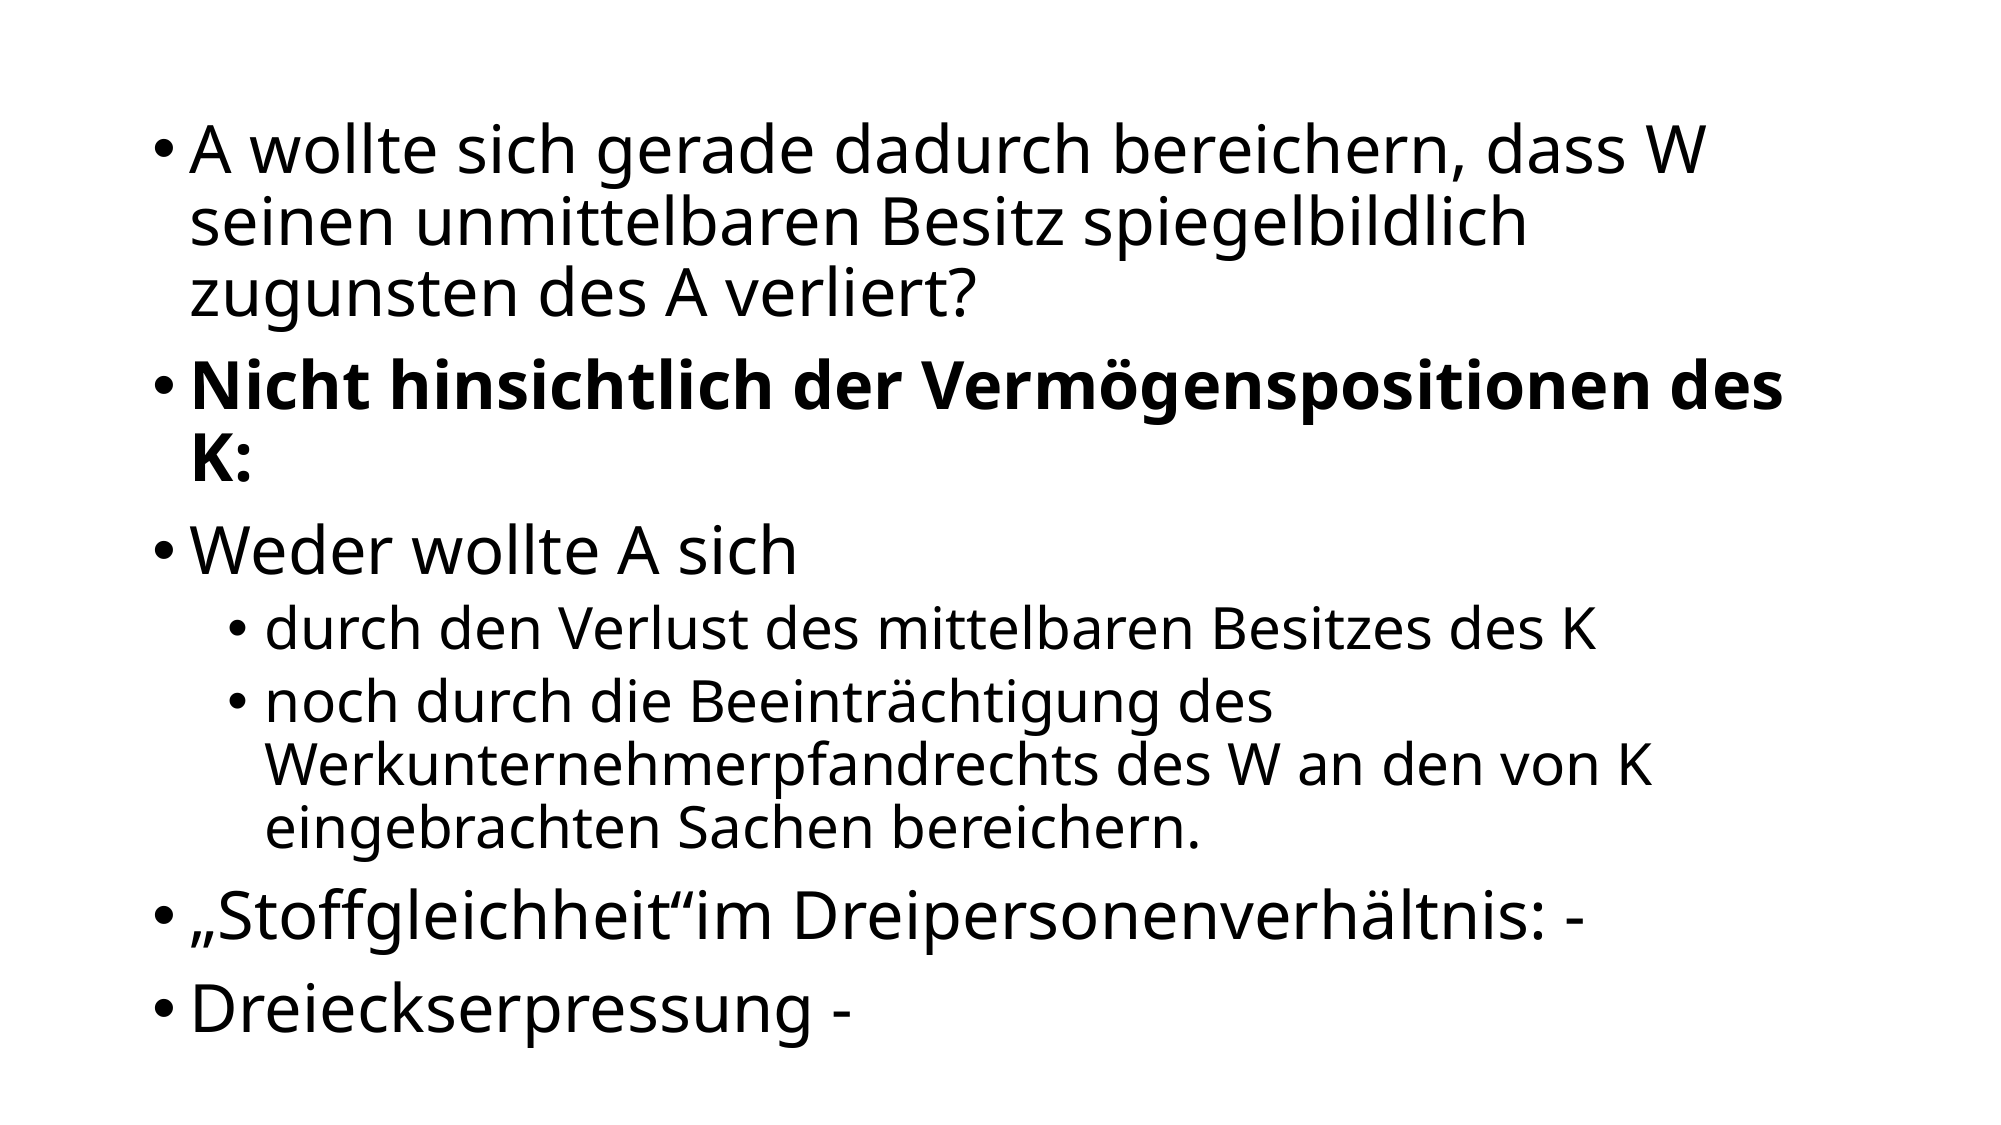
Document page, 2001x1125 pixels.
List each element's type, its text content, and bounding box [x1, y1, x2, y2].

list A wollte sich gerade dadurch bereichern, dass W seinen unmittelbaren Besitz spiegelbildlich zugunsten des A verliert? Nicht hinsichtlich der Vermögenspositionen des K: Weder wollte A sich durch den Verlust des mittelbaren Besitzes des K noch durch die Beeinträchtigung des Werkunternehmerpfandrechts des W an den von K eingebrachten Sachen bereichern. „Stoffgleichheit“im Dreipersonenverhältnis: - Dreieckserpressung - [137, 108, 1863, 1014]
